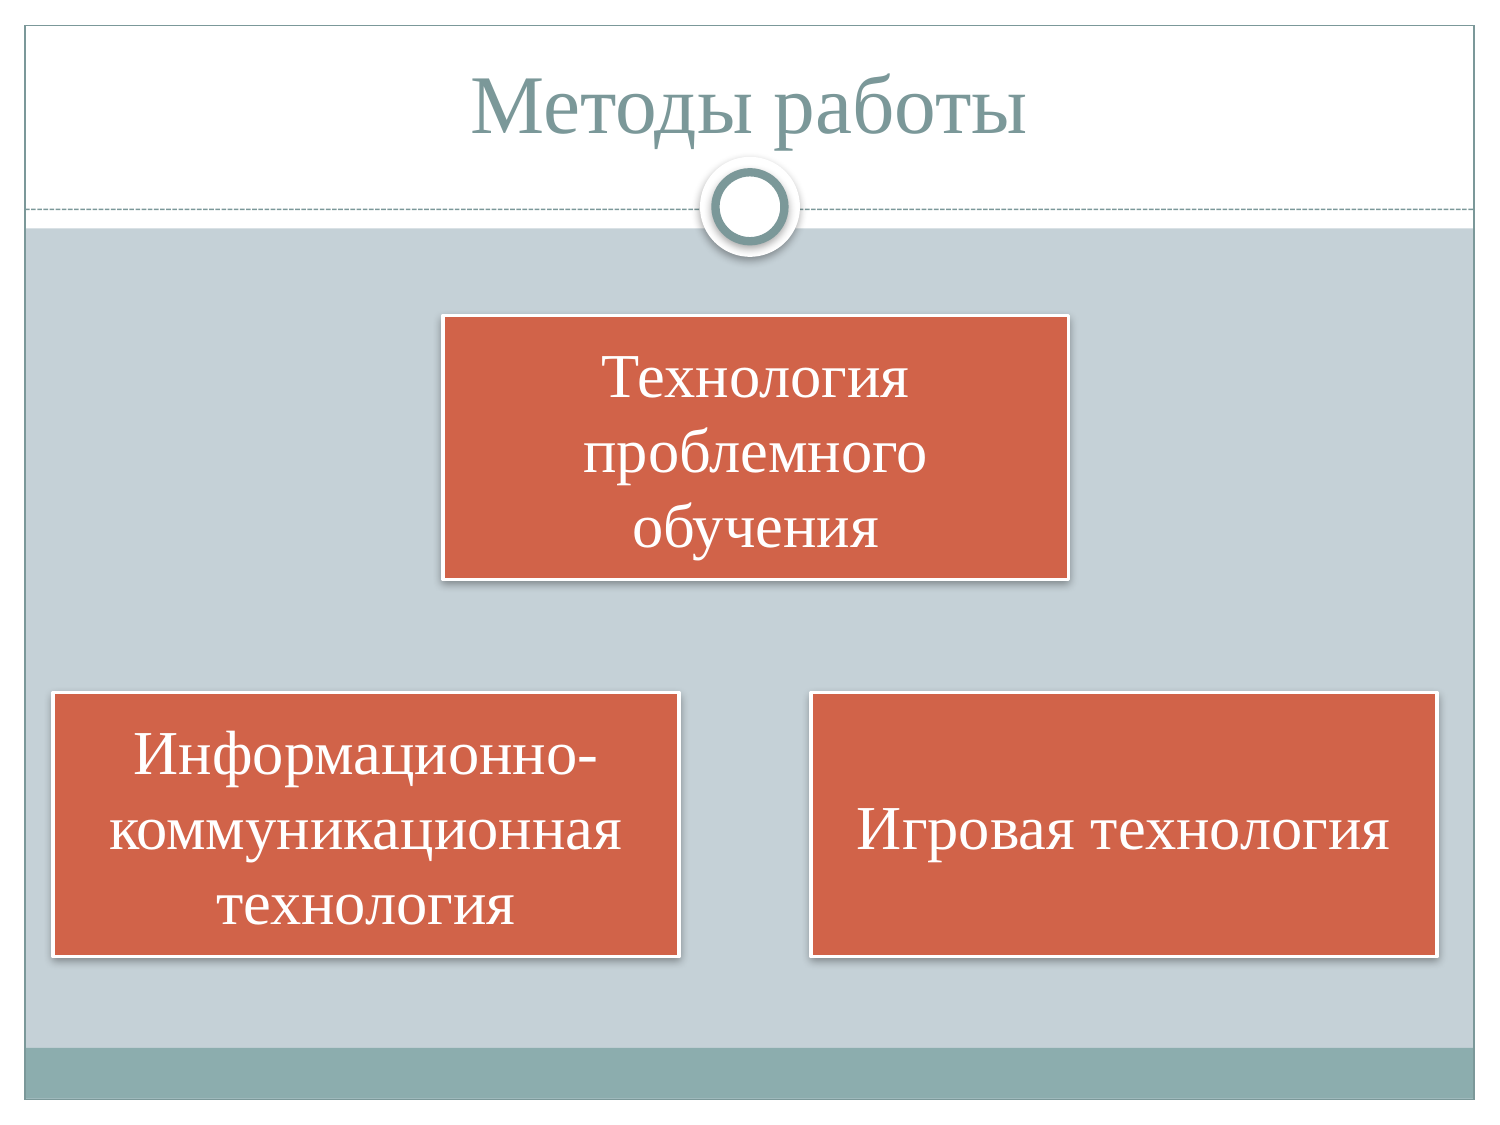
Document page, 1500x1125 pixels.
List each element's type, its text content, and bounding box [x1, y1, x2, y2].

text_box Технология проблемного обучения [441, 314, 1070, 581]
text_box Информационно-коммуникационная технология [51, 691, 681, 958]
text_box Игровая технология [809, 691, 1439, 958]
title Методы работы [49, 37, 1450, 162]
